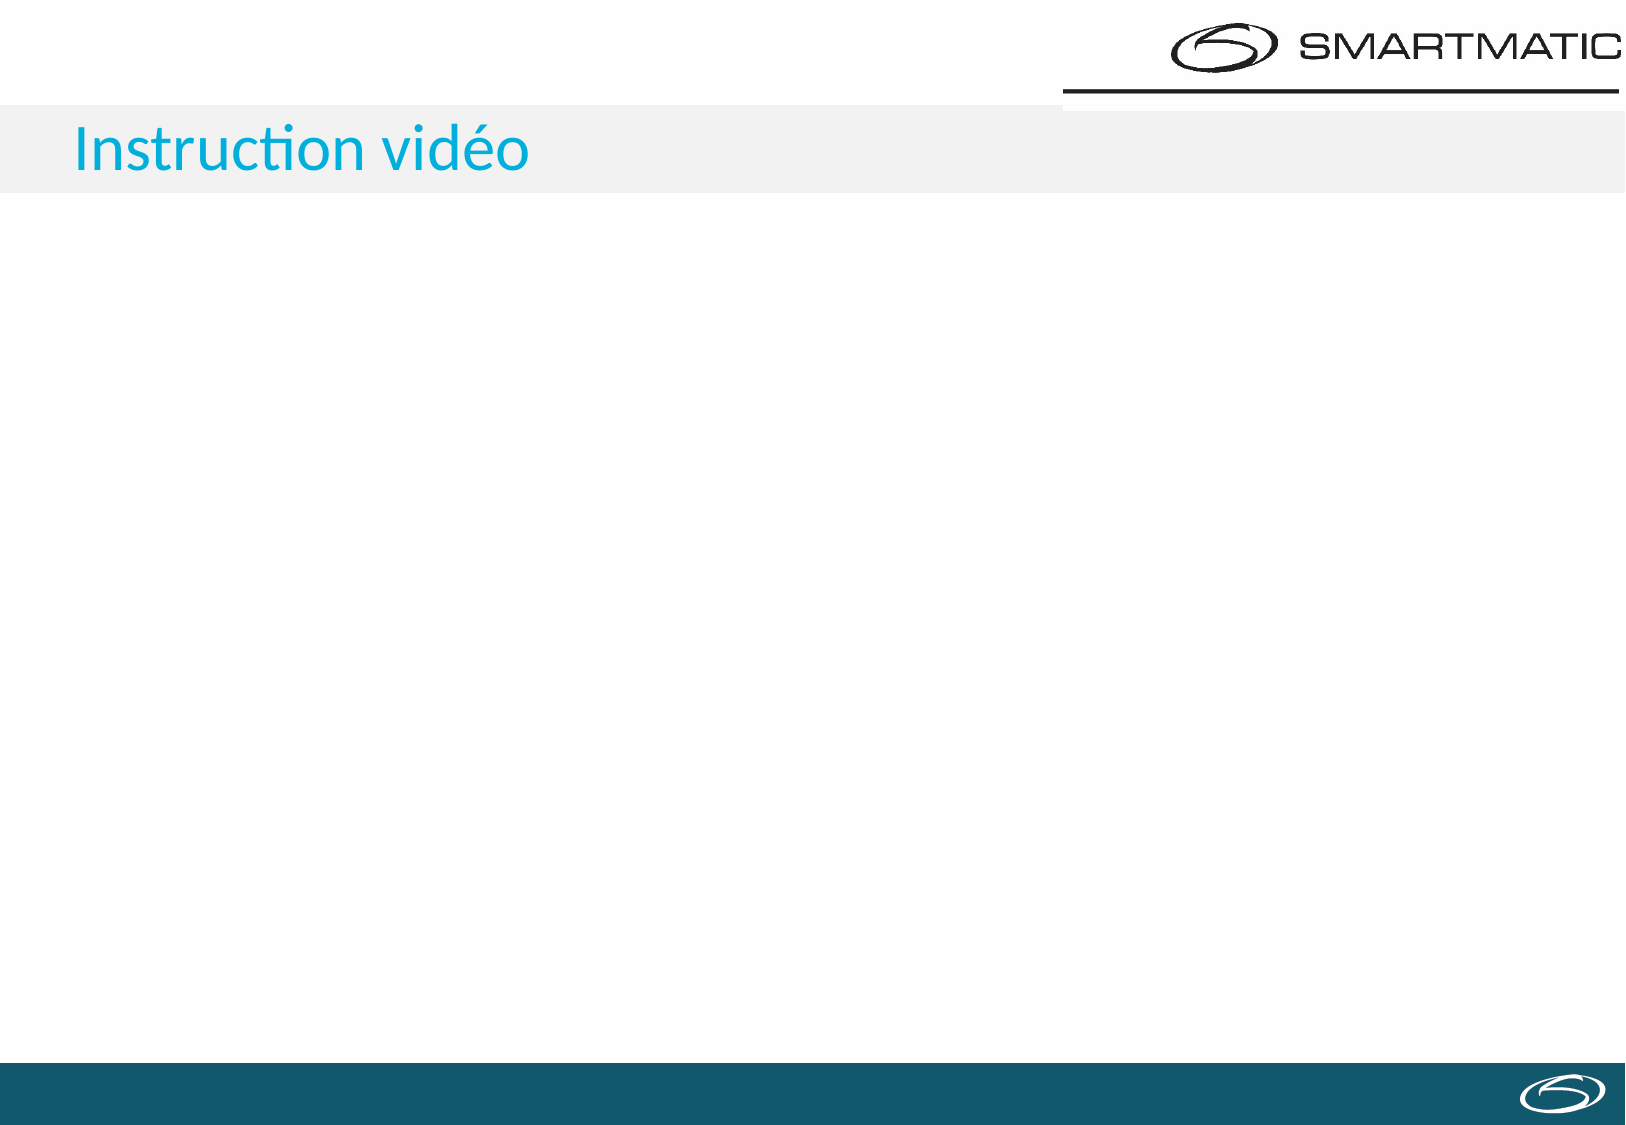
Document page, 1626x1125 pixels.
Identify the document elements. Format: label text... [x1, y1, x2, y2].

picture [0, 0, 1625, 111]
text_box Instruction vidéo [58, 96, 1597, 192]
picture [0, 193, 1625, 1125]
text_box [0, 105, 1625, 193]
